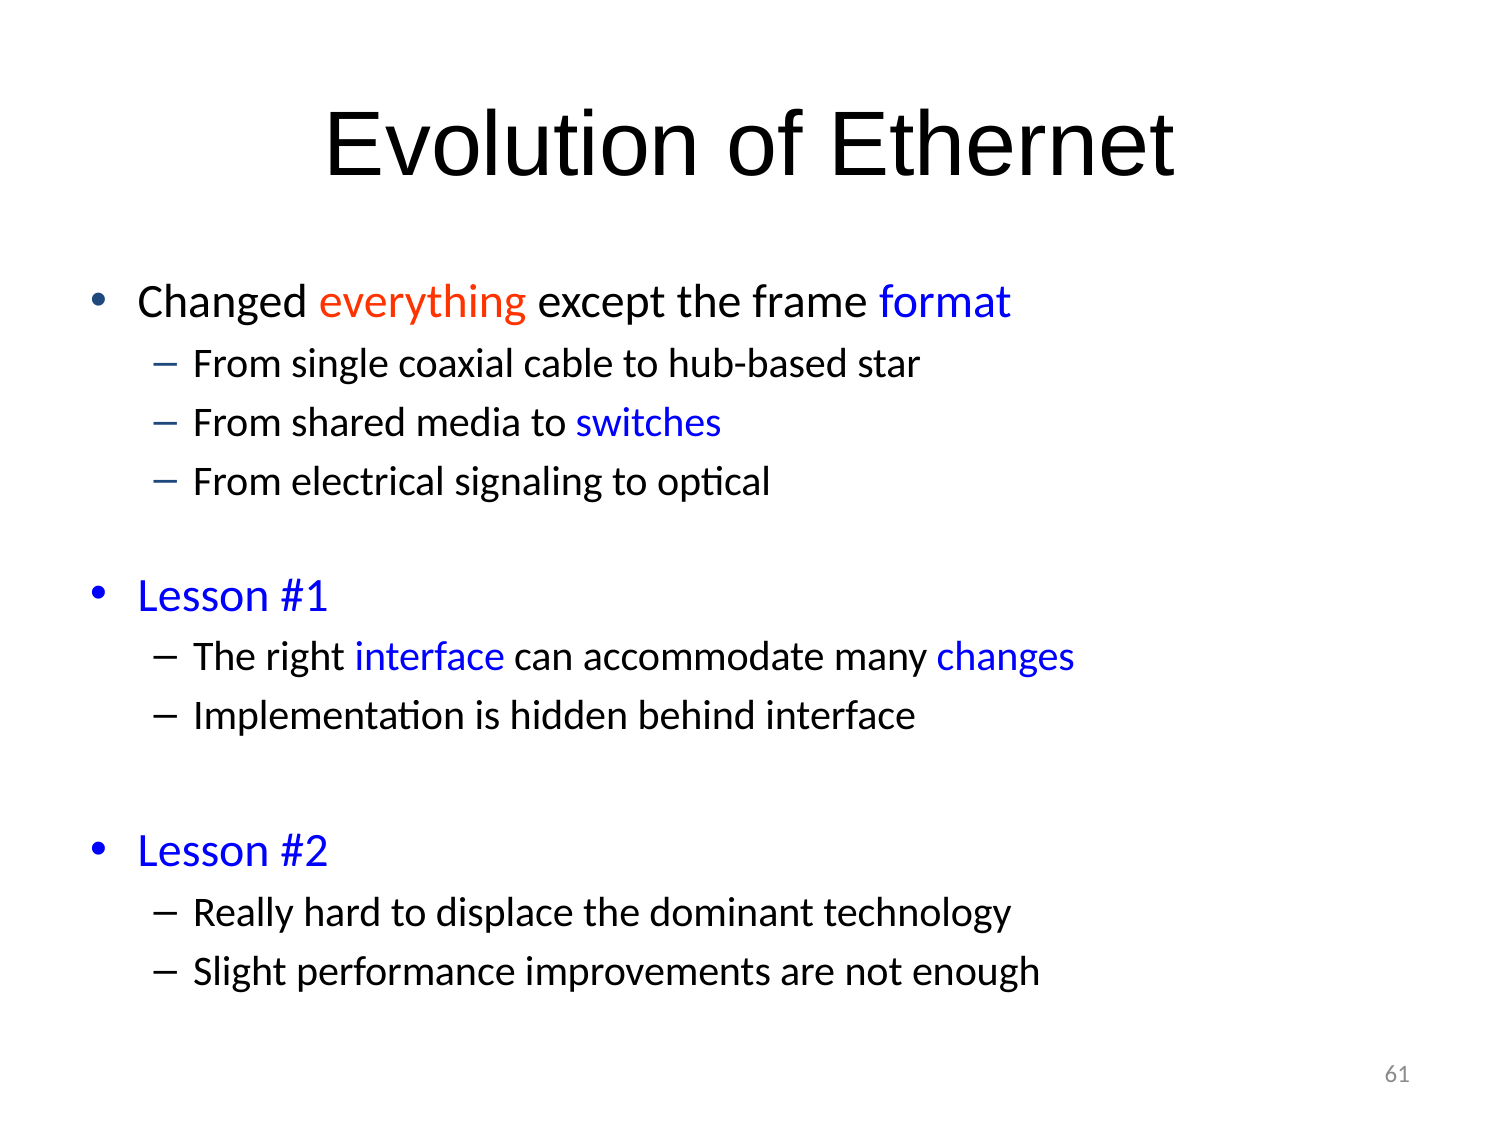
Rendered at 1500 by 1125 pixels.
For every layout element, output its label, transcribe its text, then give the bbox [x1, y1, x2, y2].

list Changed everything except the frame format From single coaxial cable to hub-based star From shared media to switches From electrical signaling to optical Lesson #1 The right interface can accommodate many changes Implementation is hidden behind interface Lesson #2 Really hard to displace the dominant technology Slight performance improvements are not enough [75, 262, 1425, 1005]
title Evolution of Ethernet [75, 45, 1425, 233]
slide_number 61 [1074, 1042, 1425, 1103]
